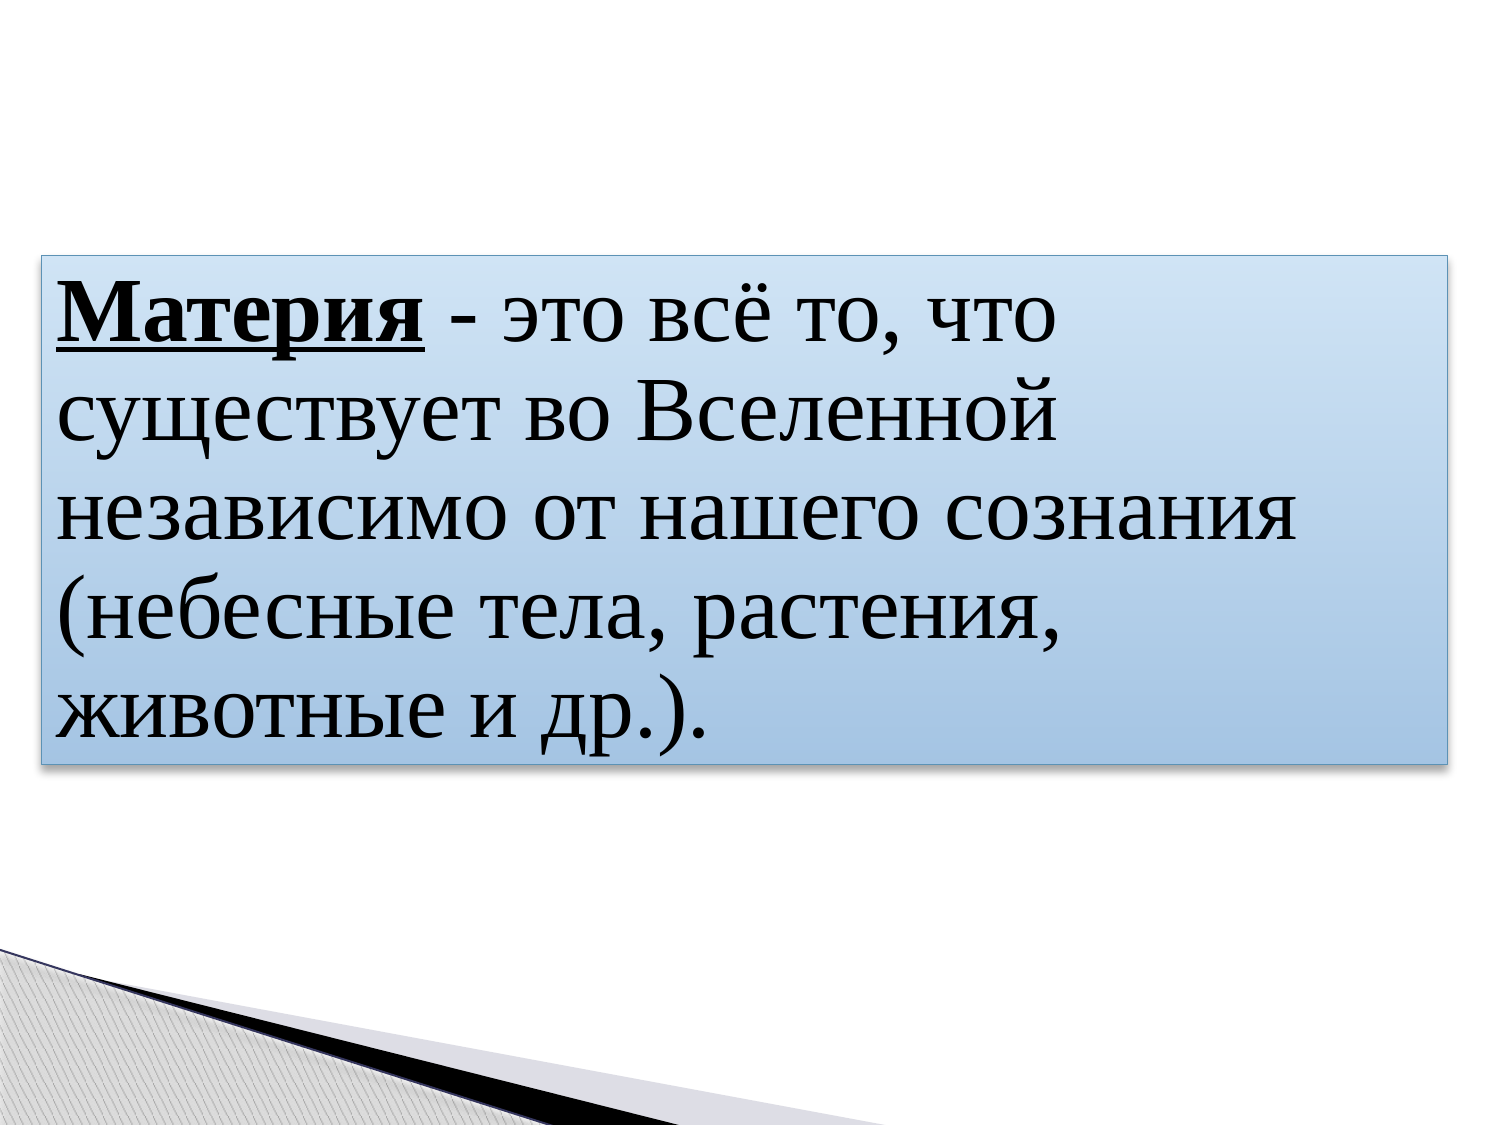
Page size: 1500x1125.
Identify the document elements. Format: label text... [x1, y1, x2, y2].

text_box Материя - это всё то, что существует во Вселенной независимо от нашего сознания (небесные тела, растения, животные и др.). [41, 255, 1448, 765]
